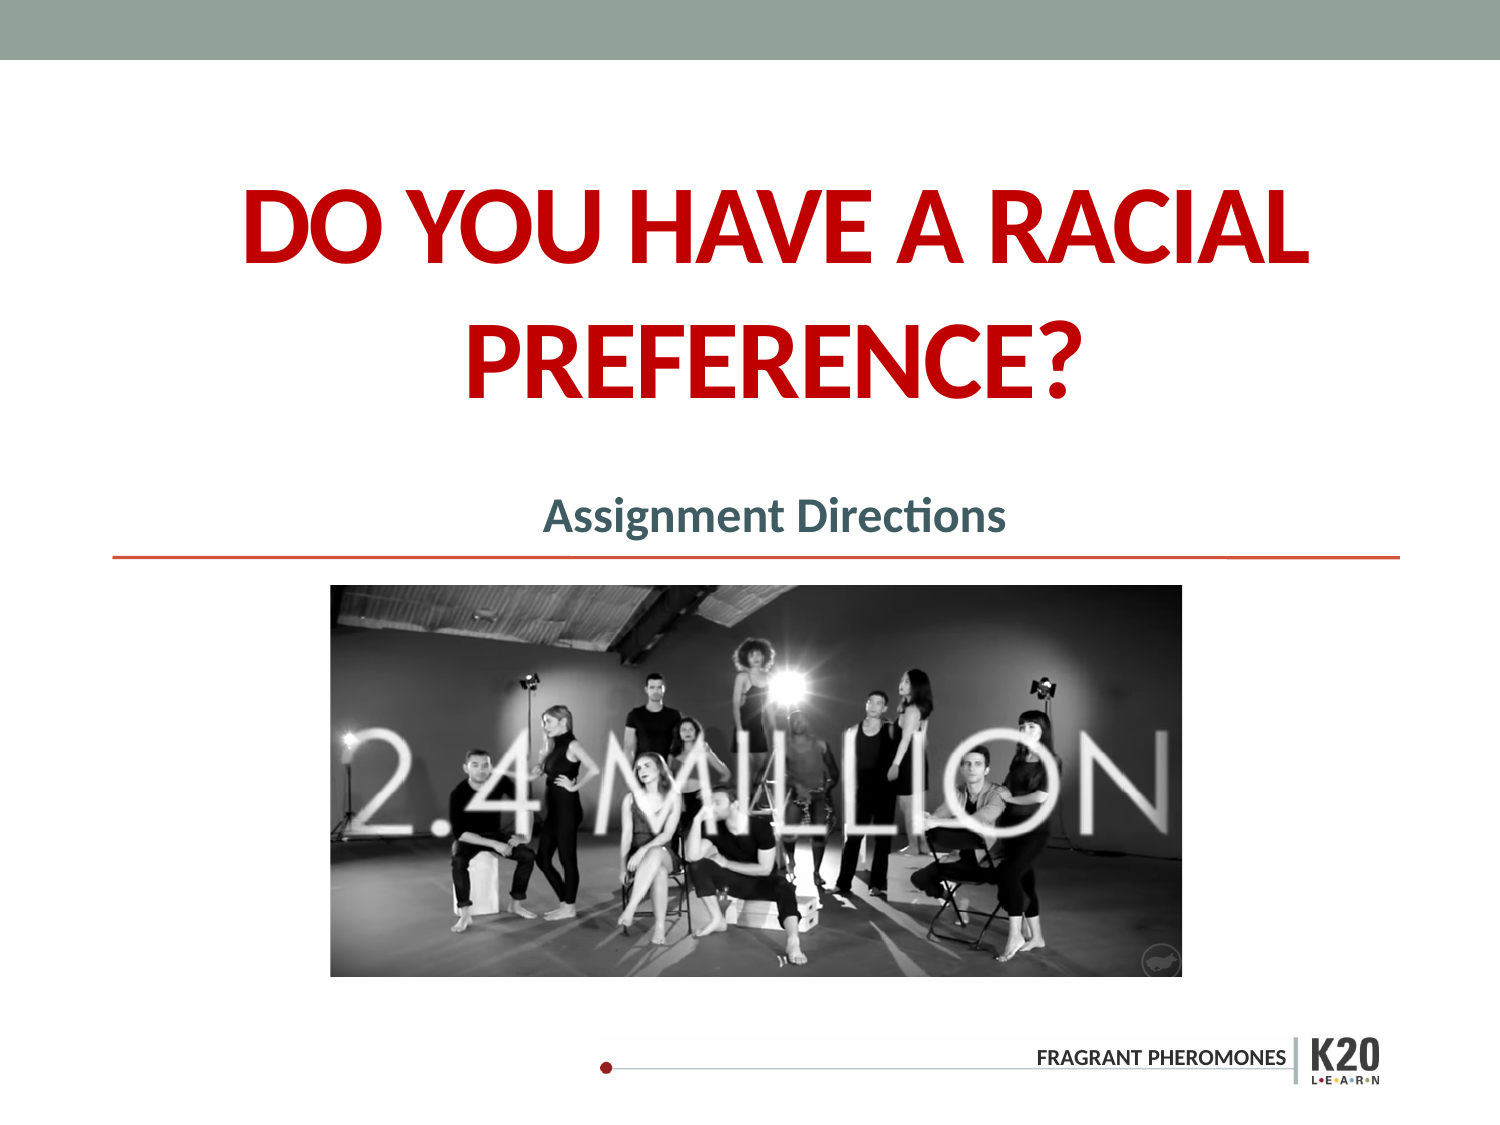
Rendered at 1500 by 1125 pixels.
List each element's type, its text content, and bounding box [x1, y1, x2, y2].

title DO YOU HAVE A RACIAL PREFERENCE? [37, 187, 1500, 429]
subtitle Assignment Directions [0, 474, 1500, 588]
picture [599, 1034, 1379, 1088]
picture [330, 585, 1183, 977]
